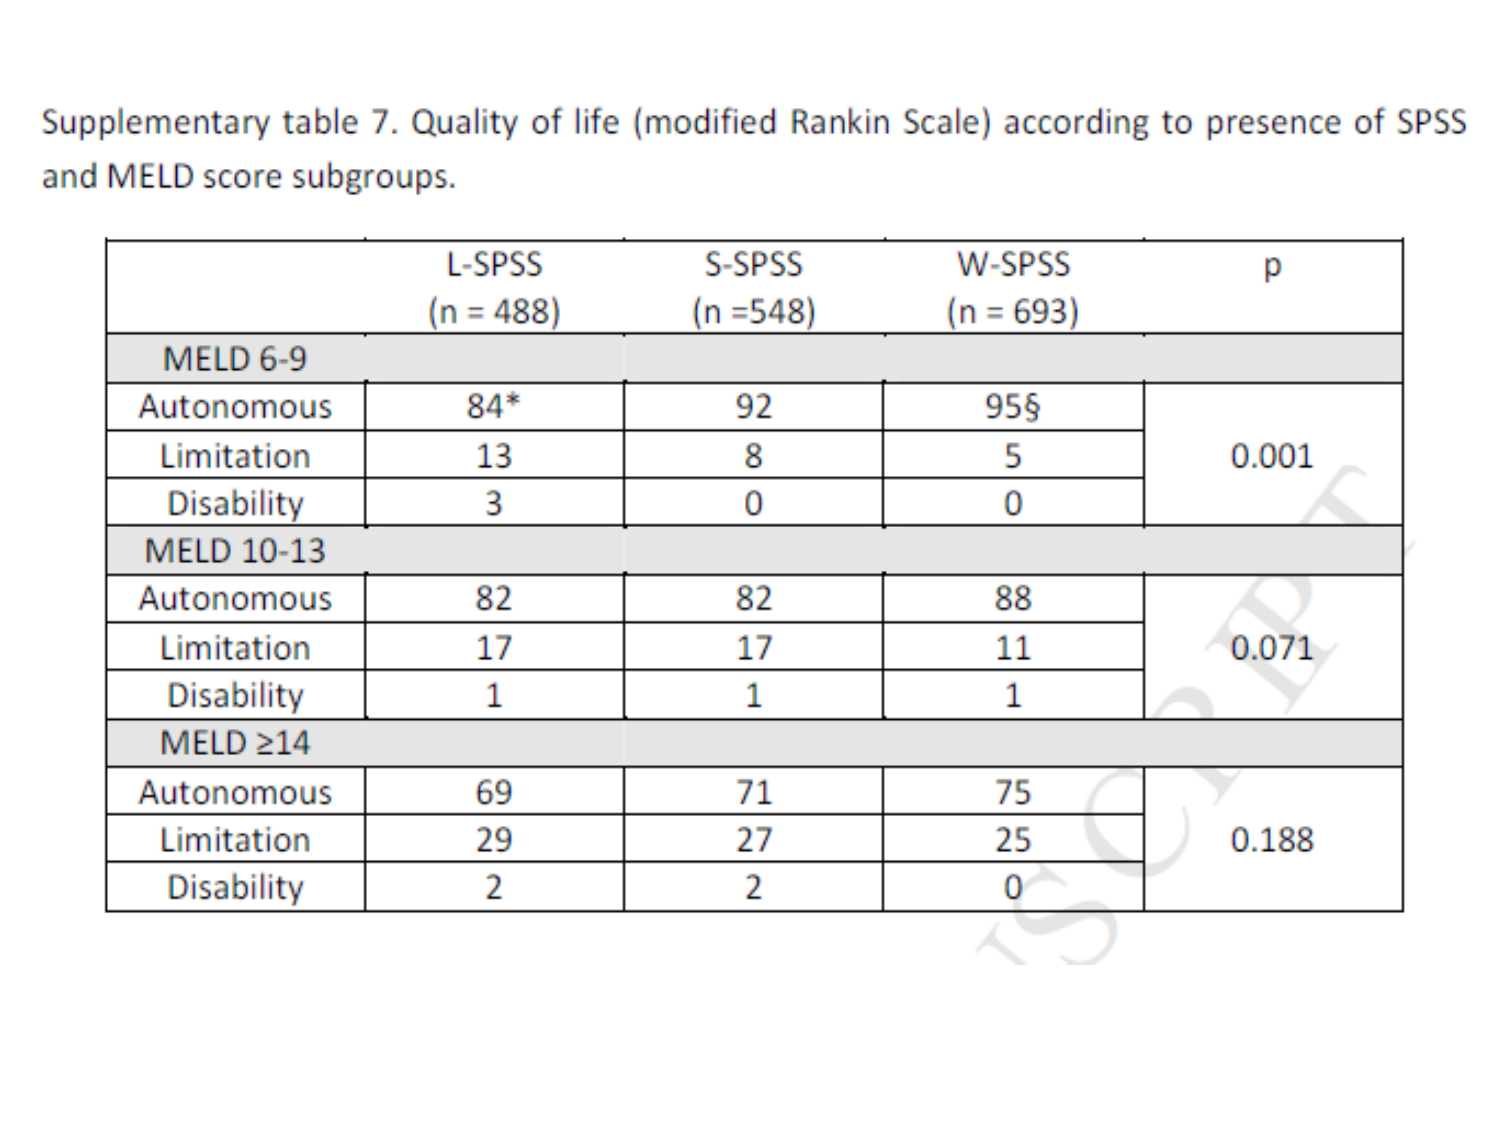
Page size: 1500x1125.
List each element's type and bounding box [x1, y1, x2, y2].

picture [29, 89, 1499, 965]
